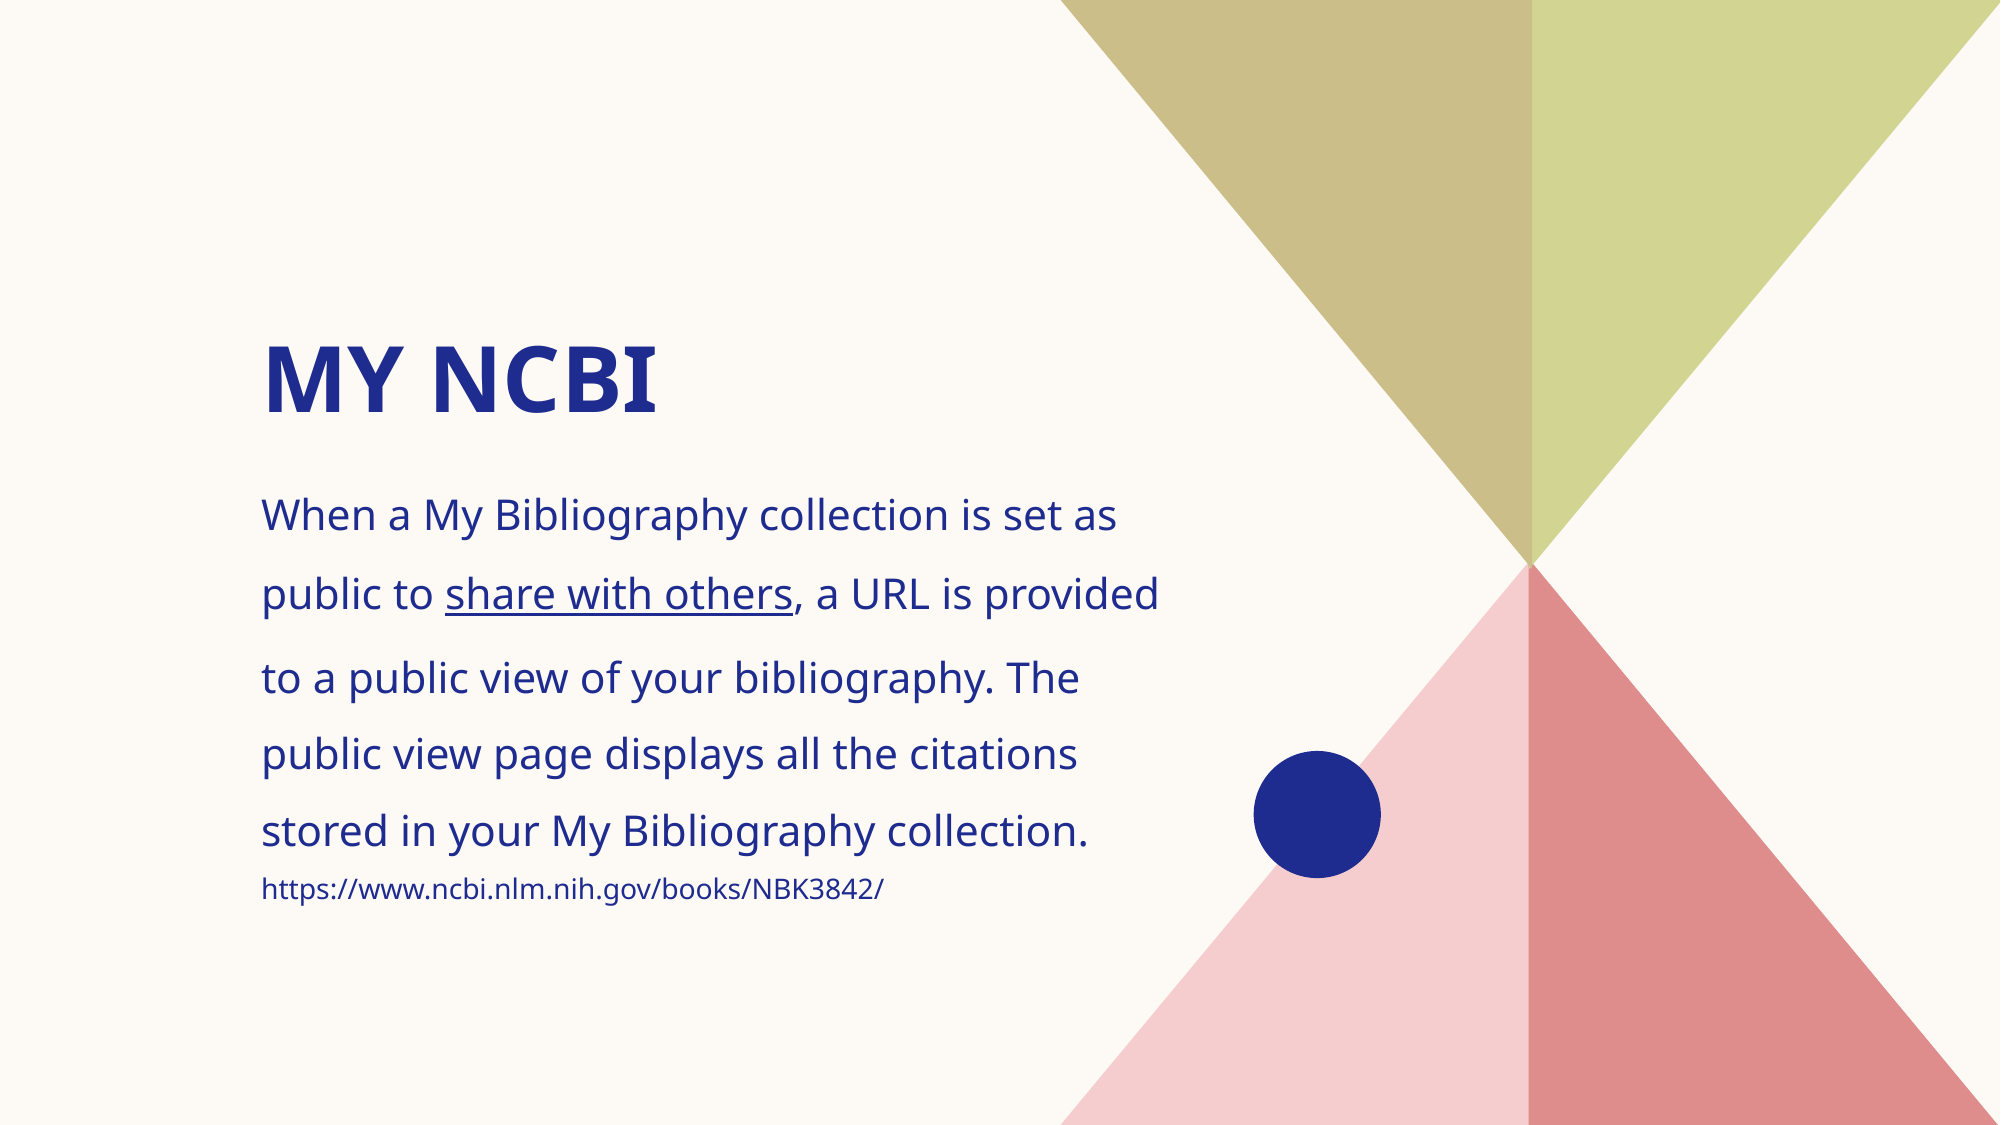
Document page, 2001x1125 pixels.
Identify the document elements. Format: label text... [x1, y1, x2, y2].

list When a My Bibliography collection is set as public to share with others, a URL is provided to a public view of your bibliography. The public view page displays all the citations stored in your My Bibliography collection. https://www.ncbi.nlm.nih.gov/books/NBK3842/ [246, 454, 1180, 967]
title My NCBI [246, 14, 1180, 438]
